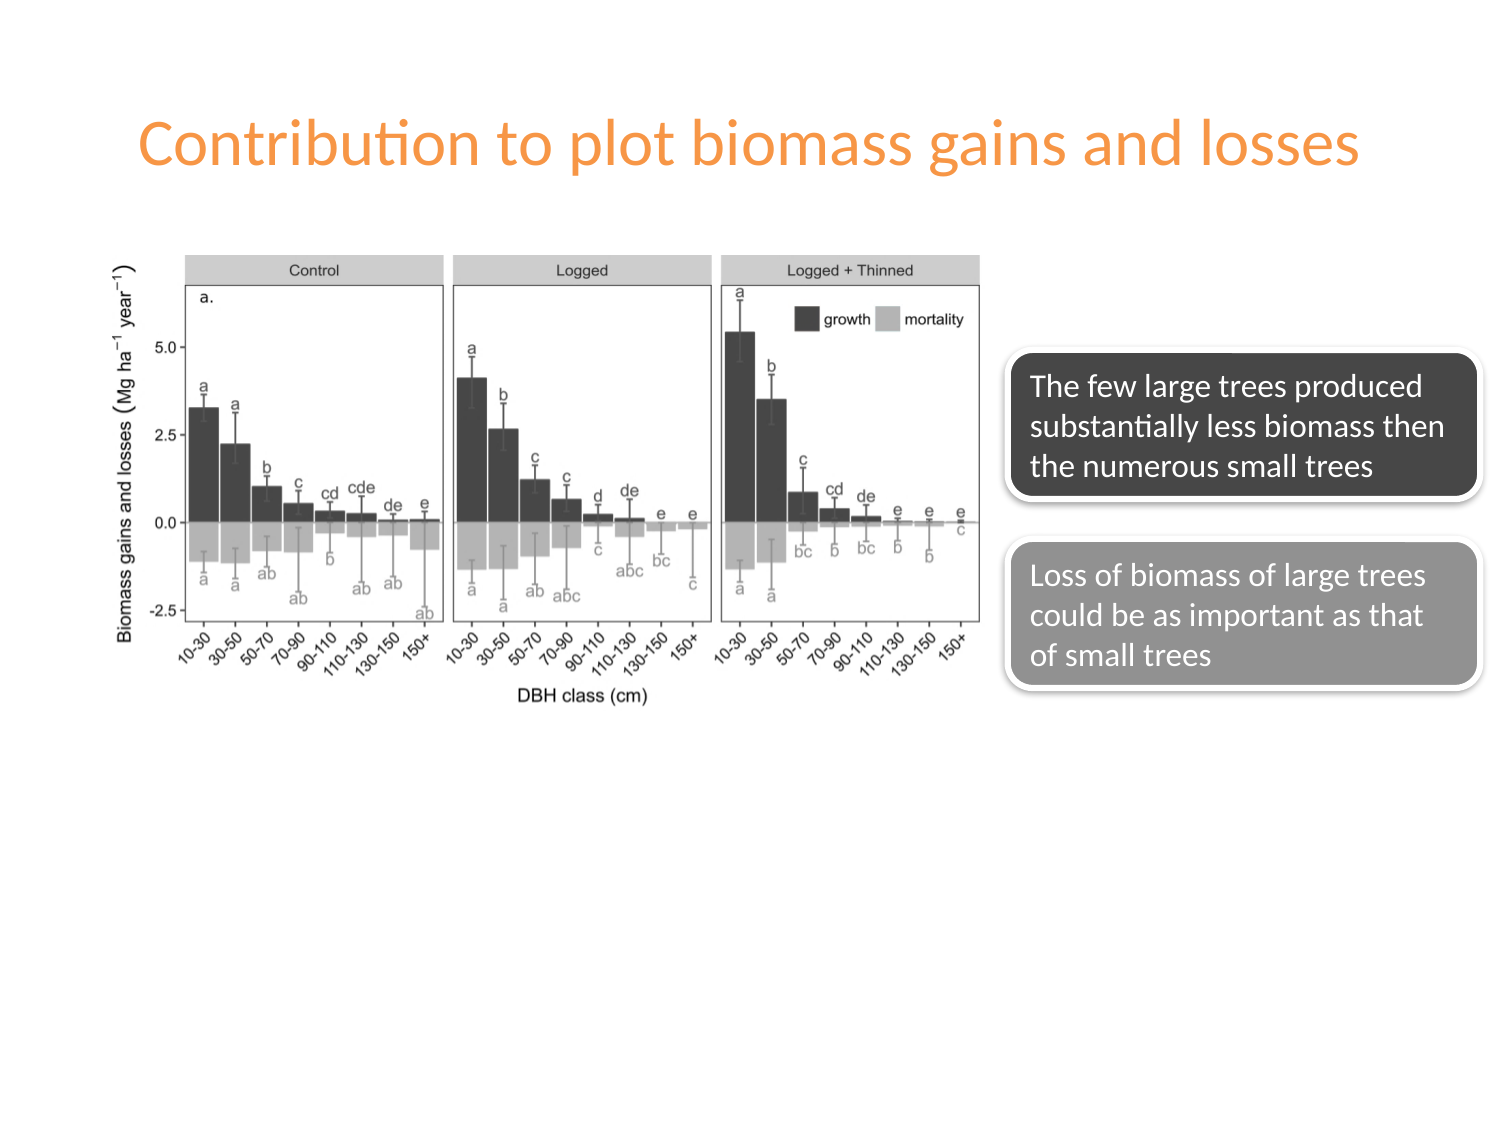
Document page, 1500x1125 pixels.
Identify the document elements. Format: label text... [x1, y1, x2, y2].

title Contribution to plot biomass gains and losses [75, 45, 1425, 233]
text_box The few large trees produced substantially less biomass then the numerous small trees [1004, 346, 1484, 503]
picture [111, 255, 987, 711]
text_box Loss of biomass of large trees could be as important as that of small trees [1004, 535, 1484, 692]
